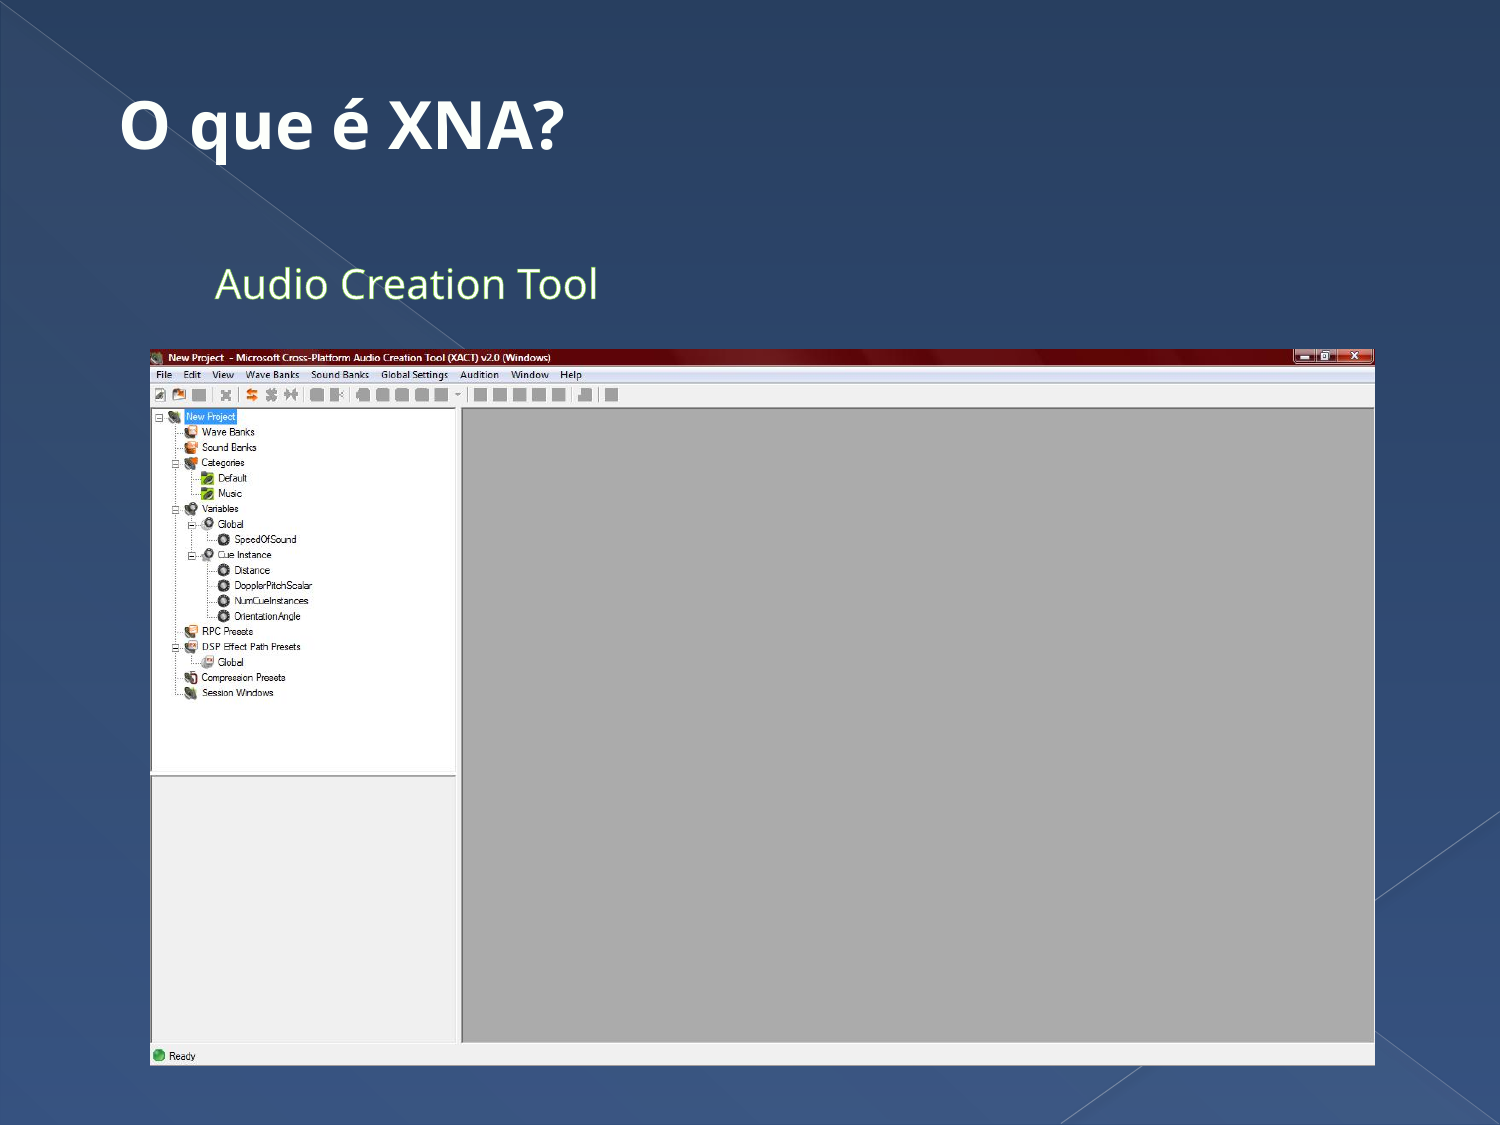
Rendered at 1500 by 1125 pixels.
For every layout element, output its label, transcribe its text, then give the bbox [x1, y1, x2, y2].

text_box Audio Creation Tool [199, 249, 1400, 315]
picture [149, 349, 1376, 1066]
text_box O que é XNA? [103, 74, 581, 170]
